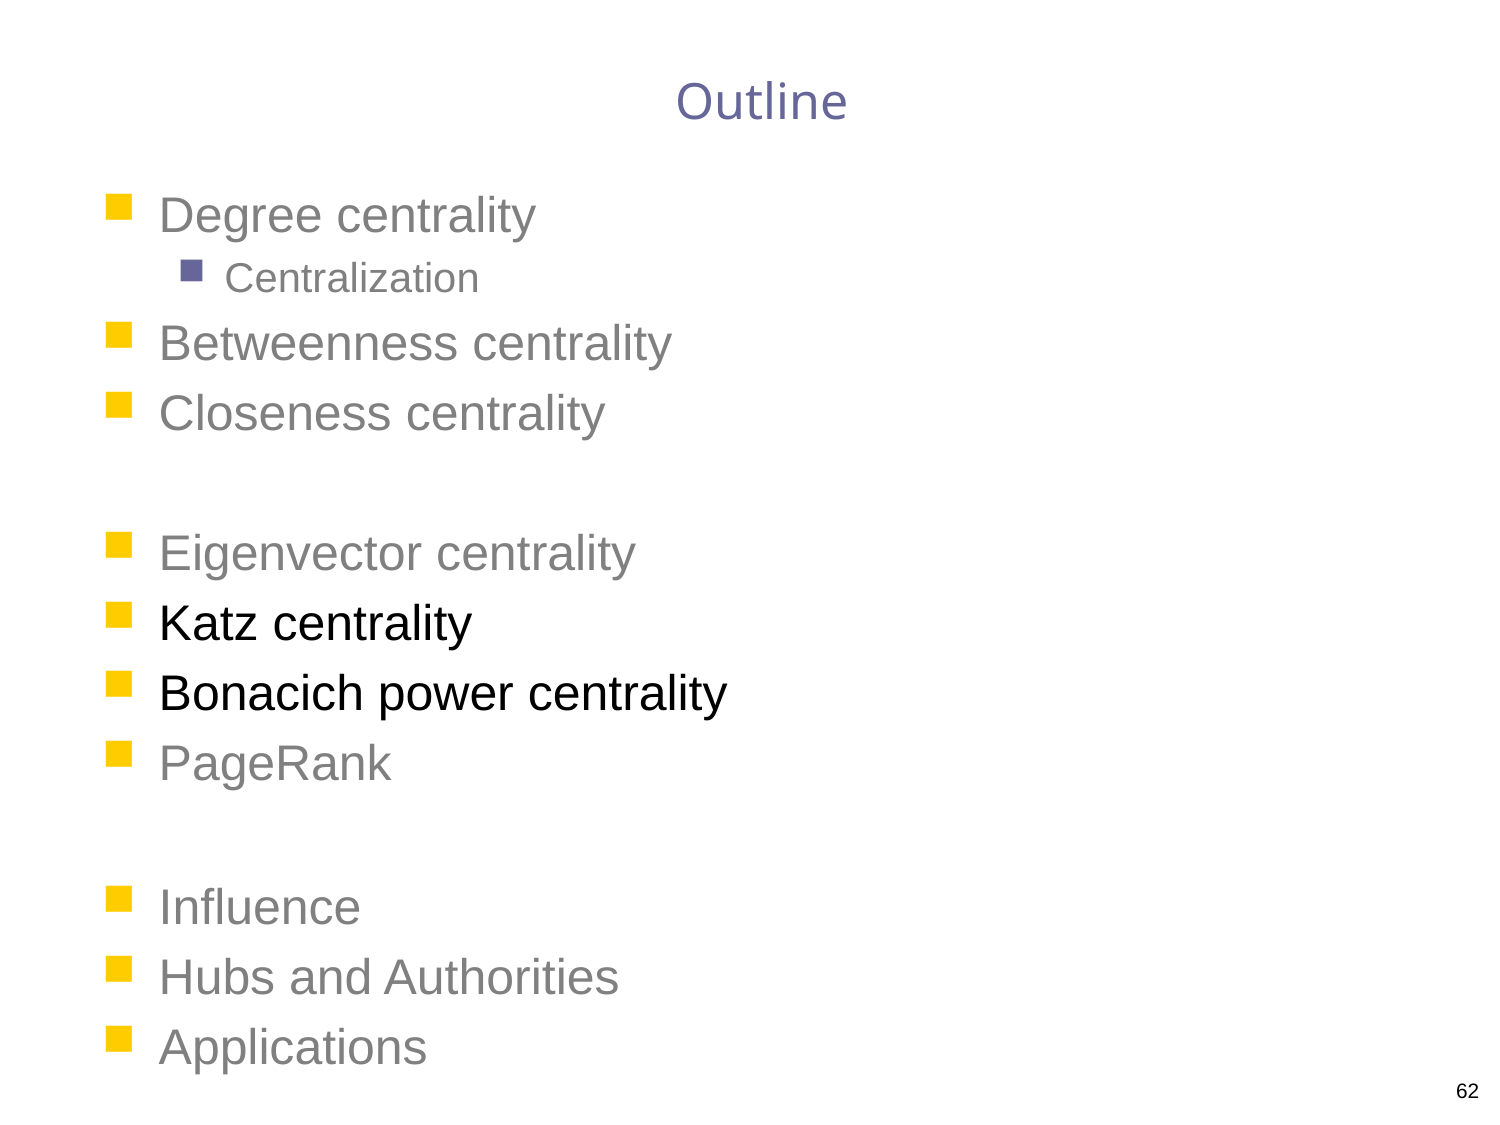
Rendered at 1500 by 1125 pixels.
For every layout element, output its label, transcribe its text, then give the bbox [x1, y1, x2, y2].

list Degree centrality Centralization Betweenness centrality Closeness centrality Eigenvector centrality Katz centrality Bonacich power centrality PageRank Influence Hubs and Authorities Applications [87, 174, 1438, 1013]
title Outline [87, 50, 1438, 137]
slide_number 62 [1431, 1070, 1495, 1121]
